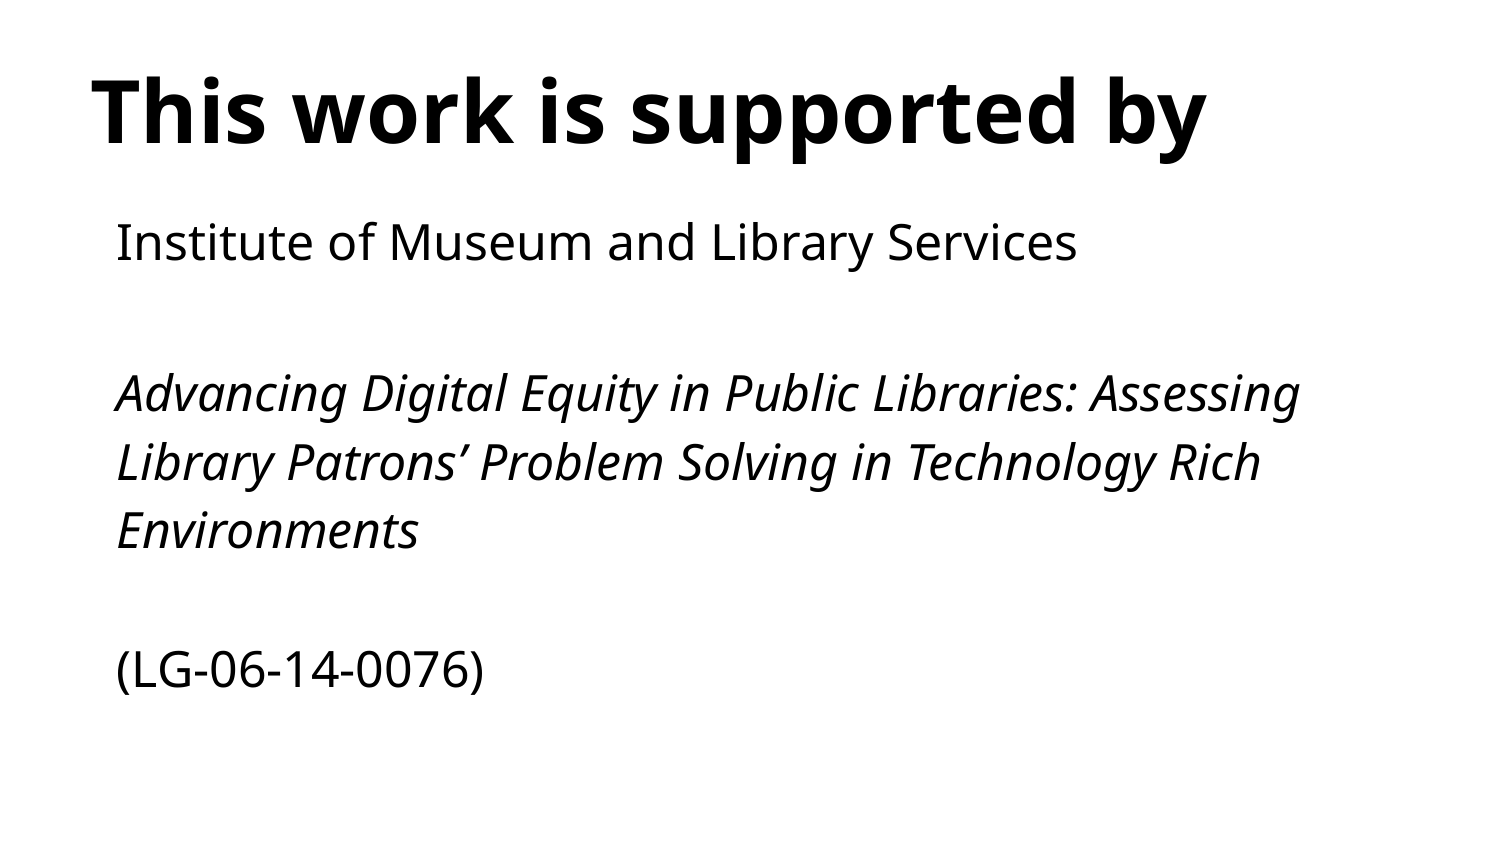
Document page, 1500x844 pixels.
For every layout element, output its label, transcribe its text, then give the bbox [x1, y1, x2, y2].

list Institute of Museum and Library Services Advancing Digital Equity in Public Libraries: Assessing Library Patrons’ Problem Solving in Technology Rich Environments (LG-06-14-0076) [101, 194, 1346, 743]
title This work is supported by [75, 18, 1425, 169]
